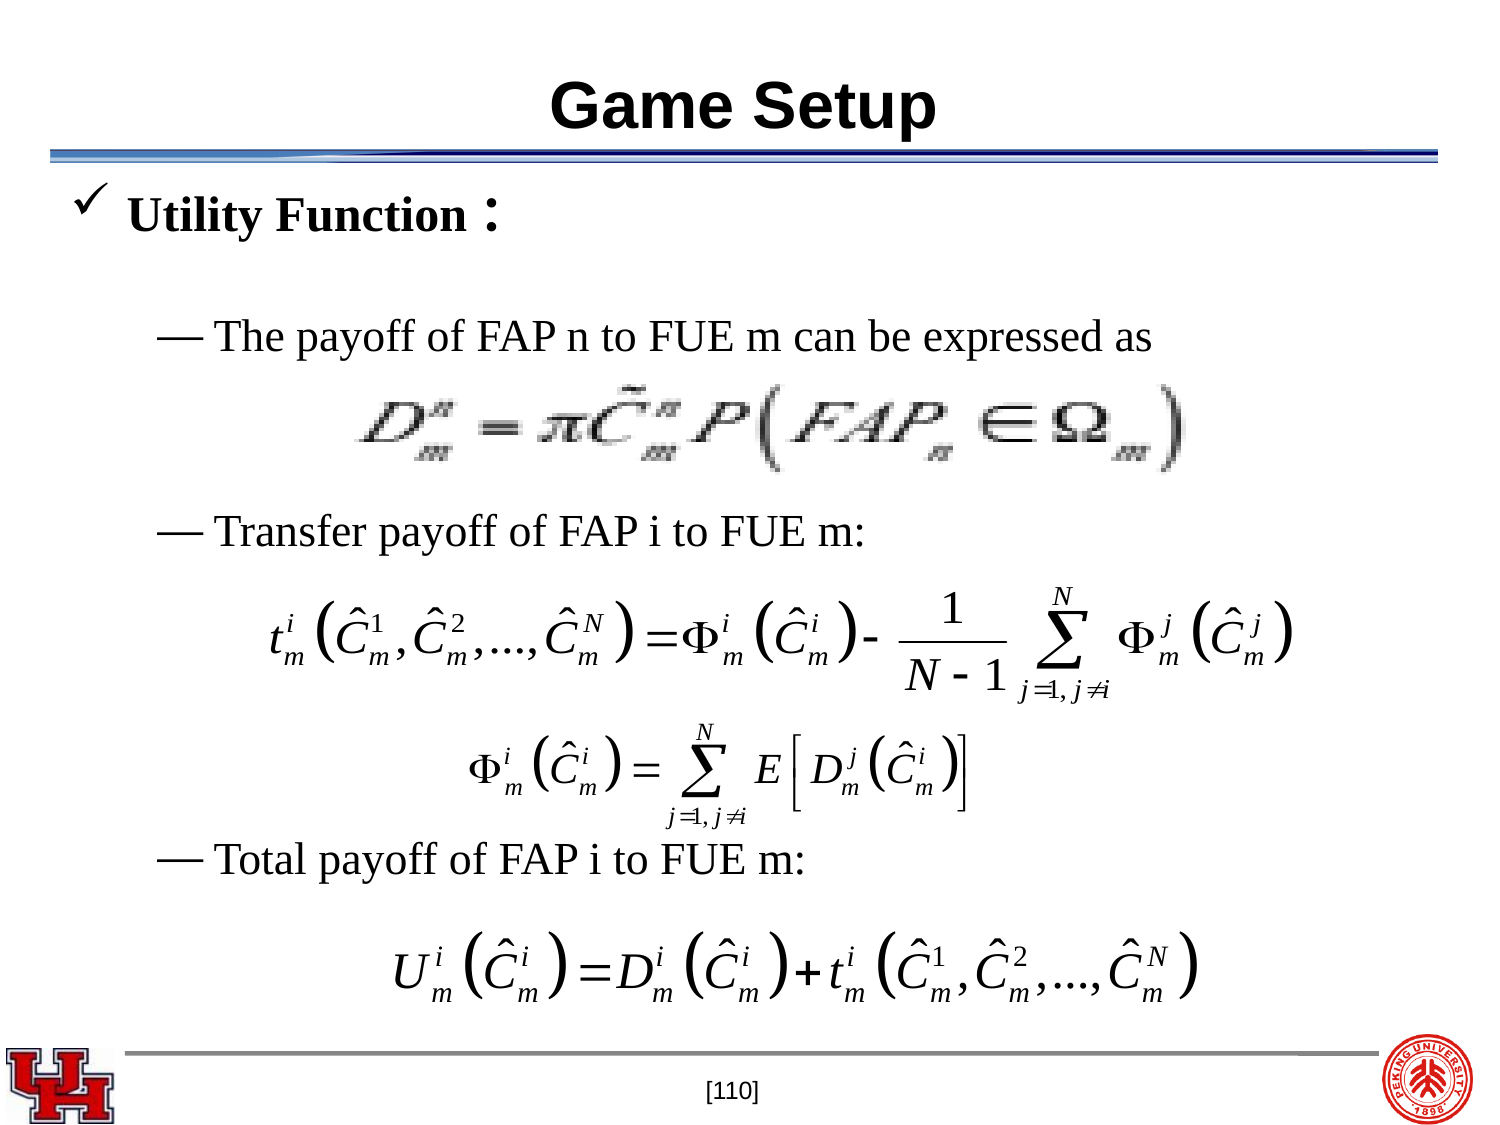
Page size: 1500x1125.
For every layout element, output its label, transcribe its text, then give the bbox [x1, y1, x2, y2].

list Utility Function： The payoff of FAP n to FUE m can be expressed as Transfer payoff of FAP i to FUE m: Total payoff of FAP i to FUE m: [55, 187, 1438, 1038]
picture [1379, 1032, 1475, 1125]
slide_number [110] [674, 1062, 775, 1113]
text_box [462, 712, 985, 838]
picture [50, 149, 1438, 163]
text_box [387, 924, 1207, 1028]
title Game Setup [62, 54, 1426, 151]
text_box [262, 574, 1301, 713]
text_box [345, 372, 1187, 483]
picture [6, 1048, 115, 1124]
